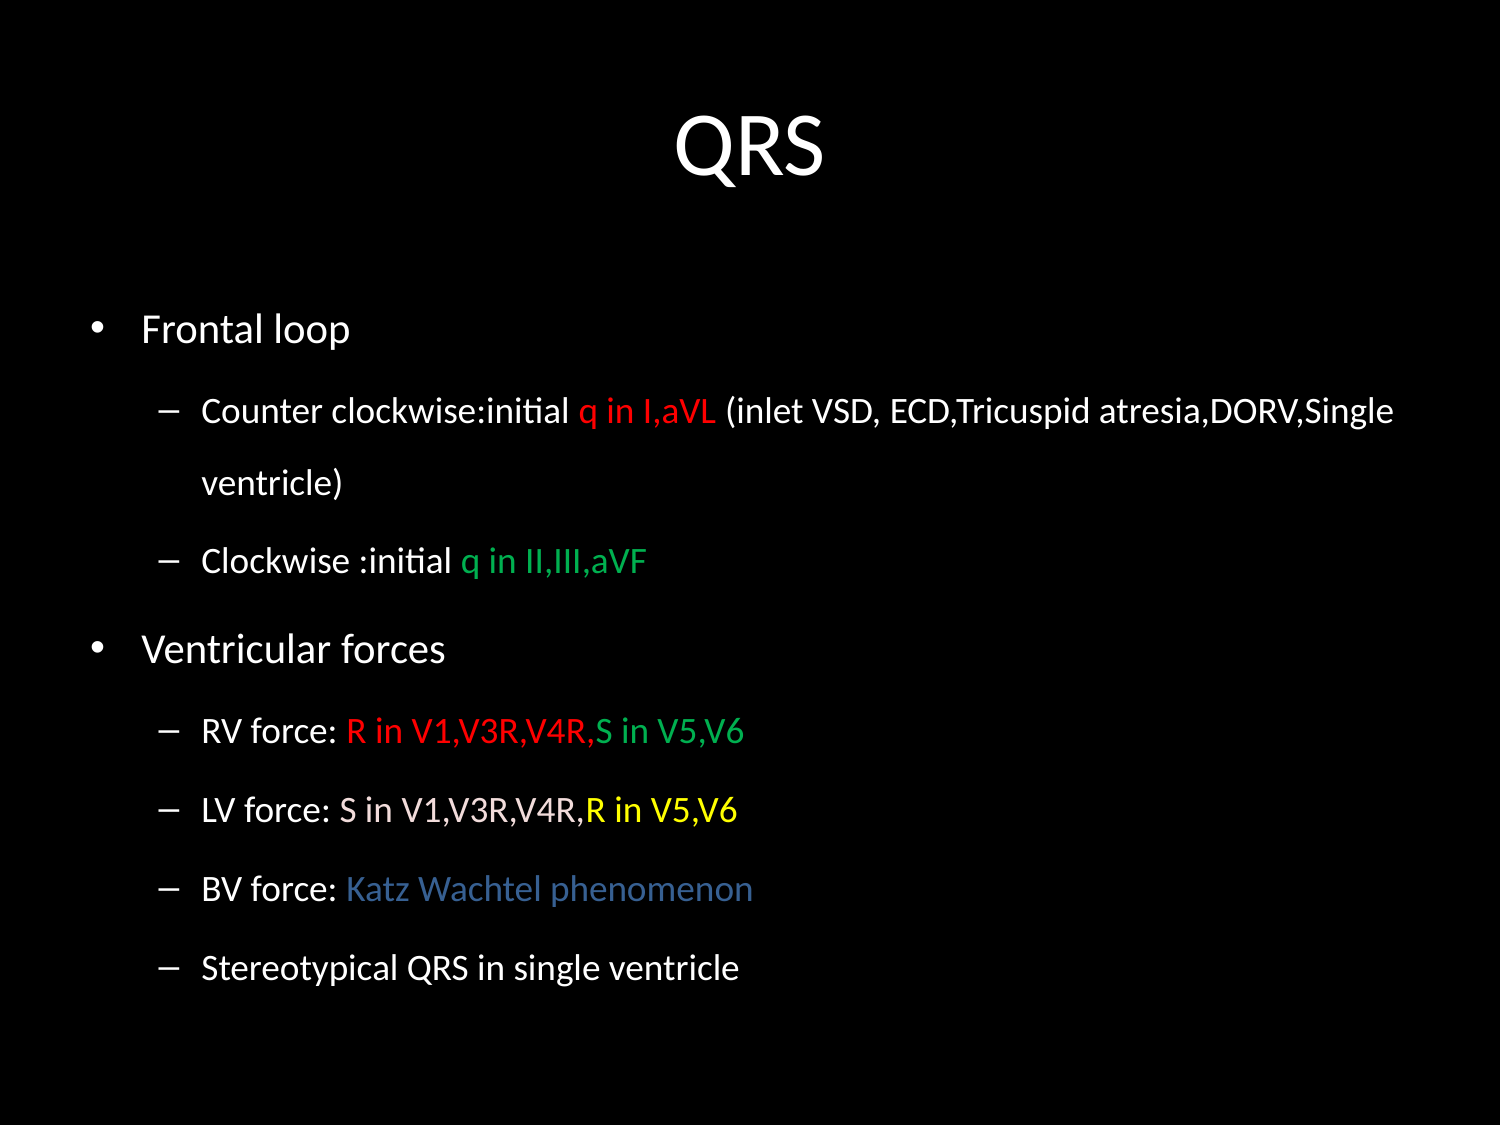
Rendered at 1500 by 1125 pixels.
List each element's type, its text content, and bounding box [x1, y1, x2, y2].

list Frontal loop Counter clockwise:initial q in I,aVL (inlet VSD, ECD,Tricuspid atresia,DORV,Single ventricle) Clockwise :initial q in II,III,aVF Ventricular forces RV force: R in V1,V3R,V4R,S in V5,V6 LV force: S in V1,V3R,V4R,R in V5,V6 BV force: Katz Wachtel phenomenon Stereotypical QRS in single ventricle [75, 262, 1425, 1005]
title QRS [75, 45, 1425, 233]
